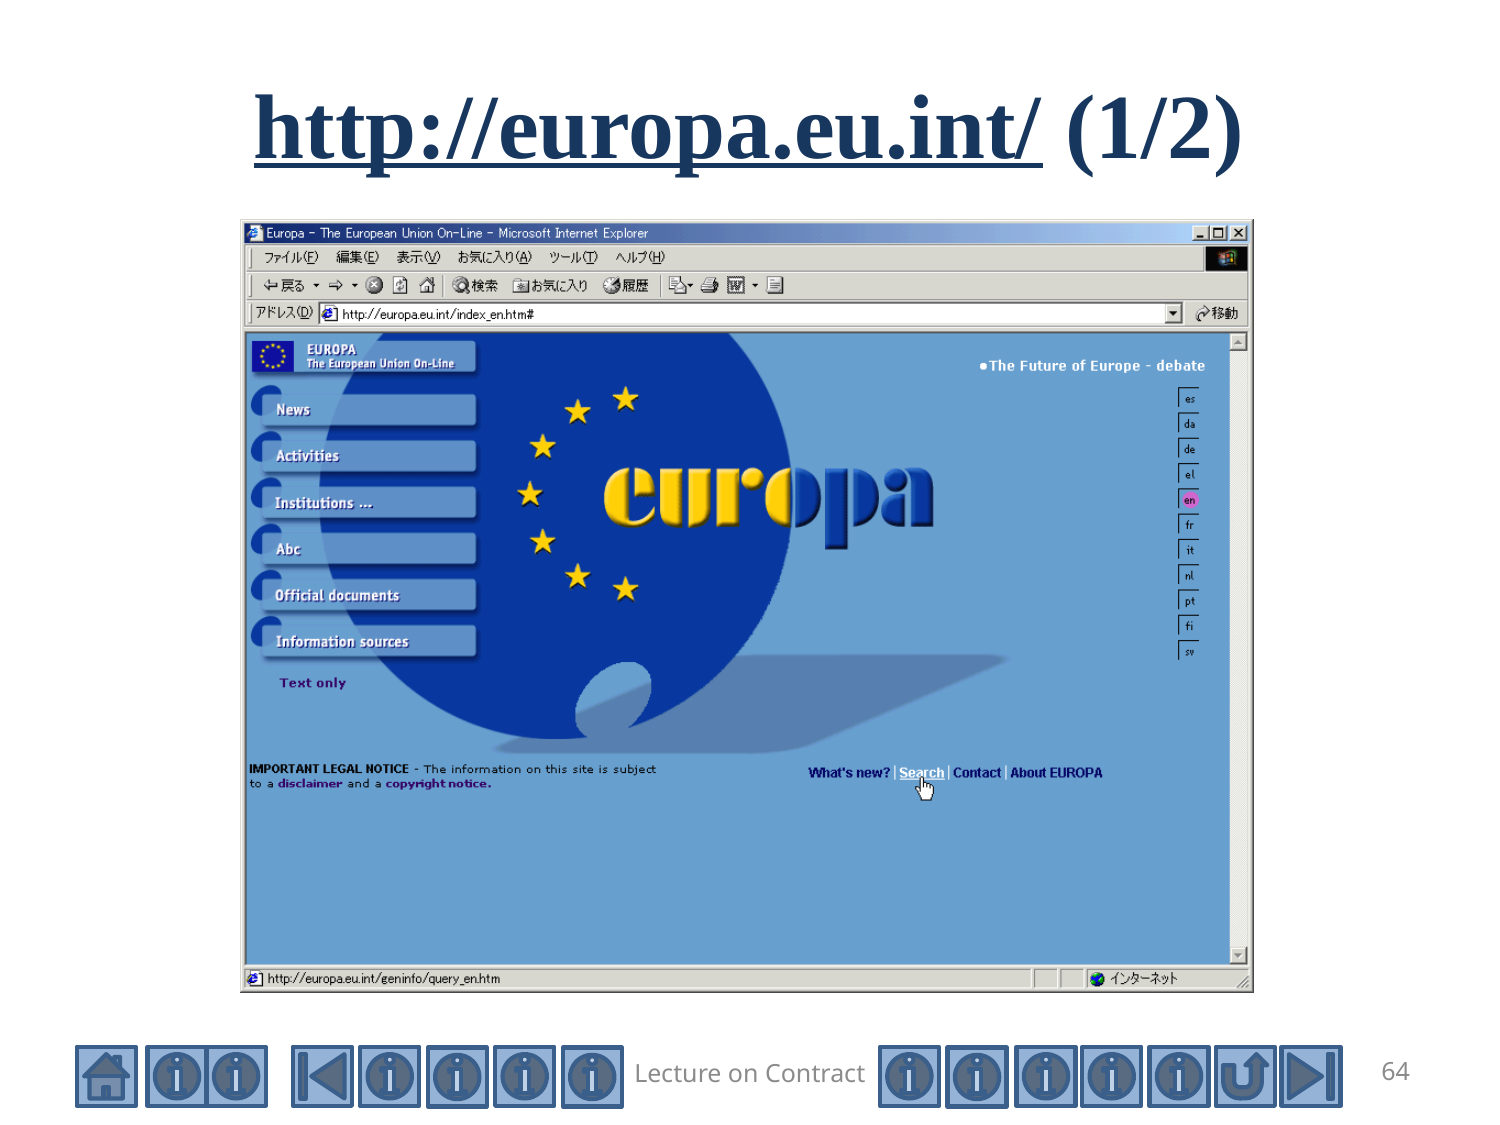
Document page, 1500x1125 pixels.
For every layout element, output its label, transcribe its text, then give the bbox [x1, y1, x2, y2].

footer Lecture on Contract [512, 1042, 988, 1103]
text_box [240, 219, 1254, 993]
title http://europa.eu.int/ (1/2) [109, 35, 1389, 209]
slide_number 64 [1074, 1042, 1425, 1103]
